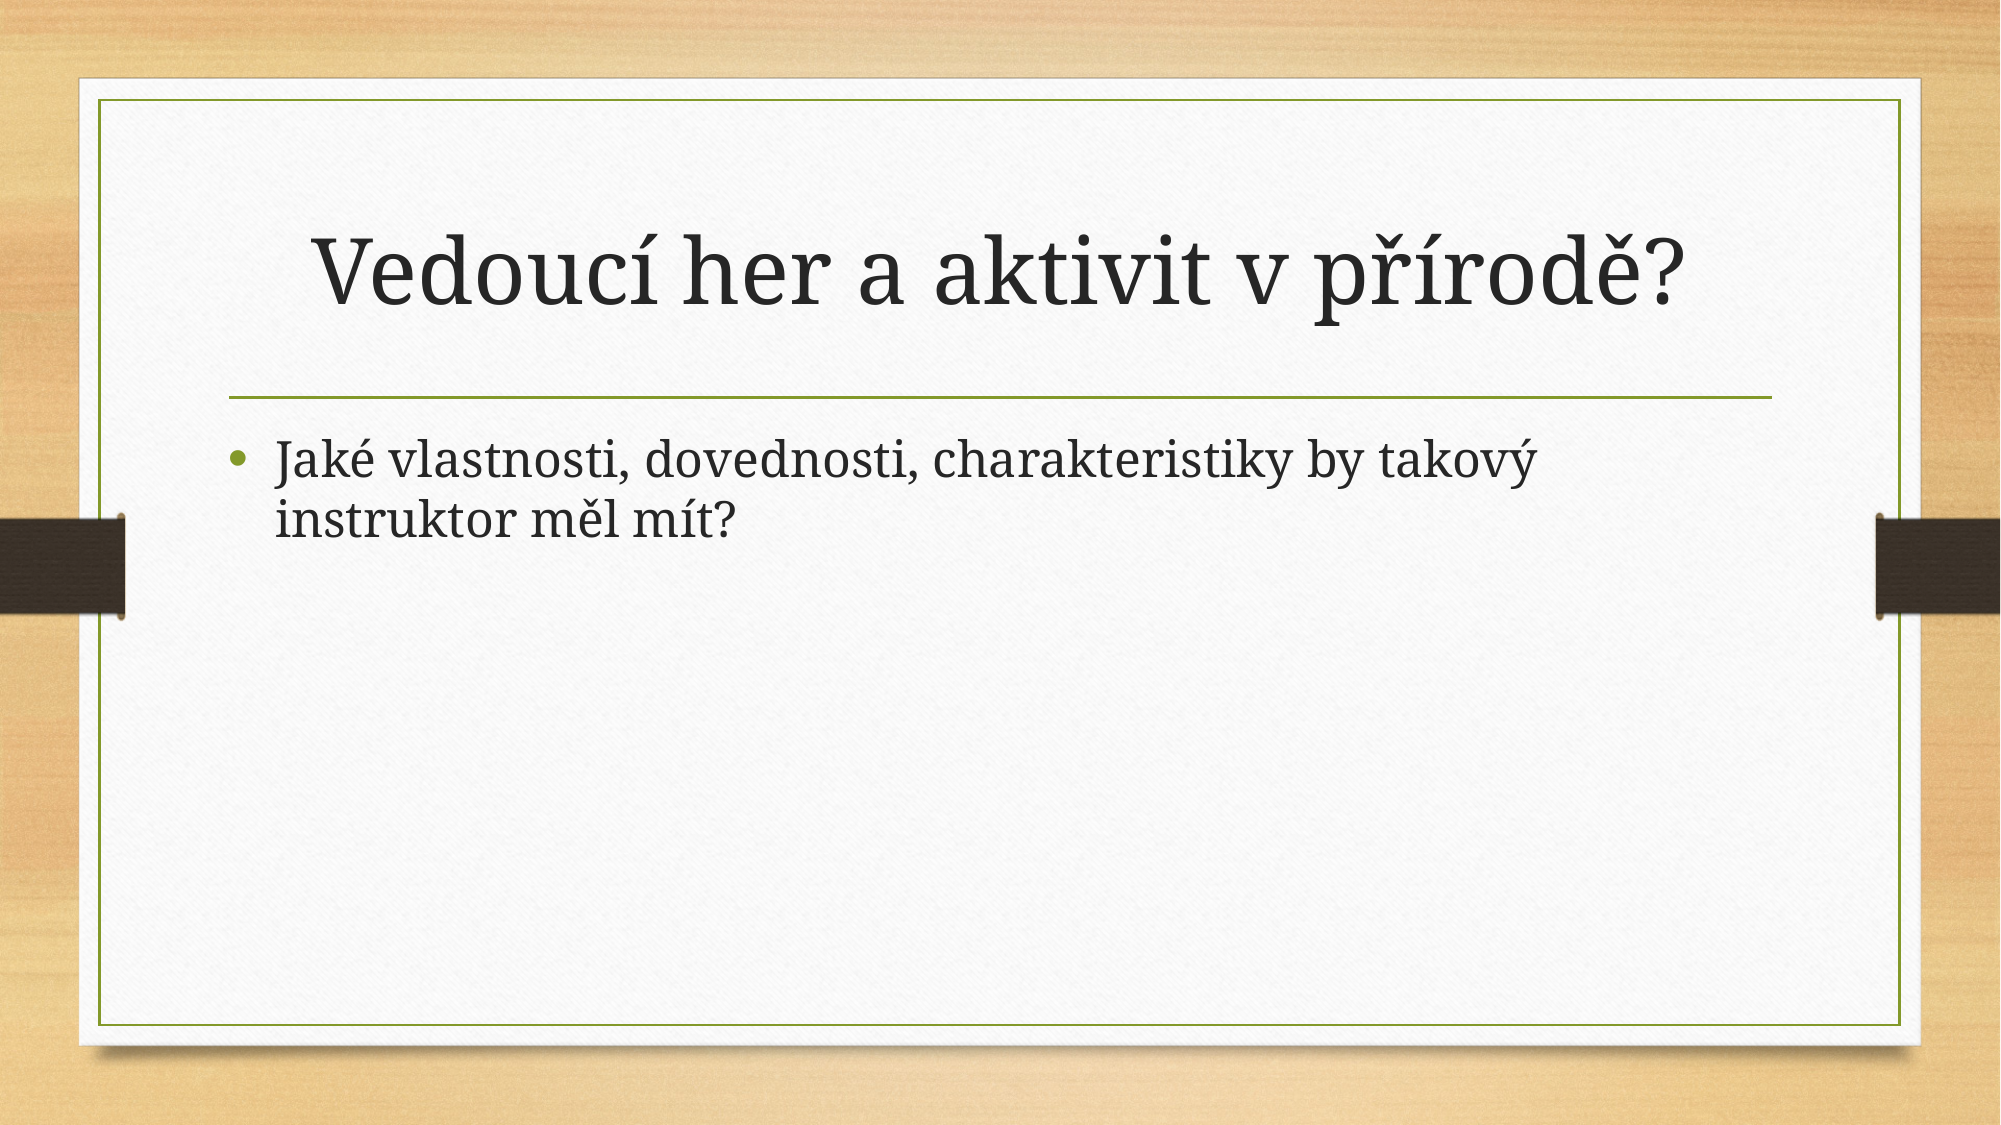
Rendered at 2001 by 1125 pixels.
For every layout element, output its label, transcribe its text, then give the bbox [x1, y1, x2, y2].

picture [0, 0, 2001, 1125]
list Jaké vlastnosti, dovednosti, charakteristiky by takový instruktor měl mít? [213, 420, 1750, 963]
title Vedoucí her a aktivit v přírodě? [212, 161, 1788, 375]
